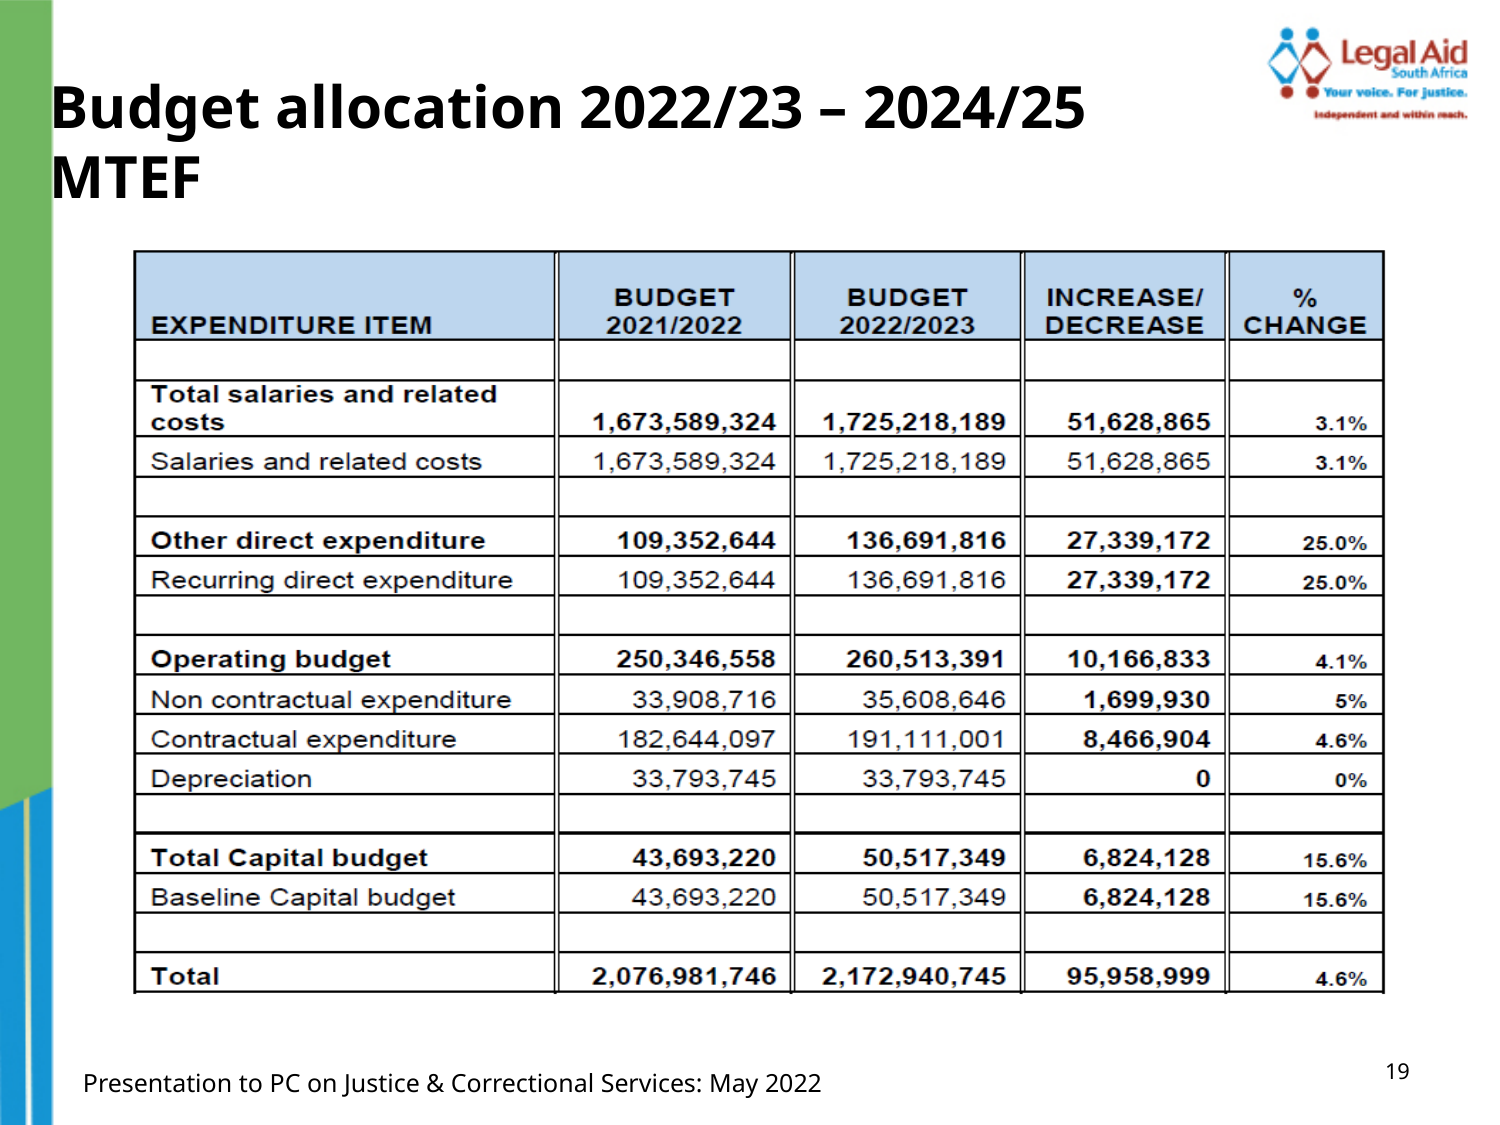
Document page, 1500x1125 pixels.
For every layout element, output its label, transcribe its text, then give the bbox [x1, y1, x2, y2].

picture [0, 0, 1500, 1125]
text_box Budget allocation 2022/23 – 2024/25 MTEF [38, 50, 1171, 230]
slide_number 19 [1074, 1042, 1425, 1103]
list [125, 241, 1404, 1007]
text_box Presentation to PC on Justice & Correctional Services: May 2022 [71, 1042, 837, 1103]
